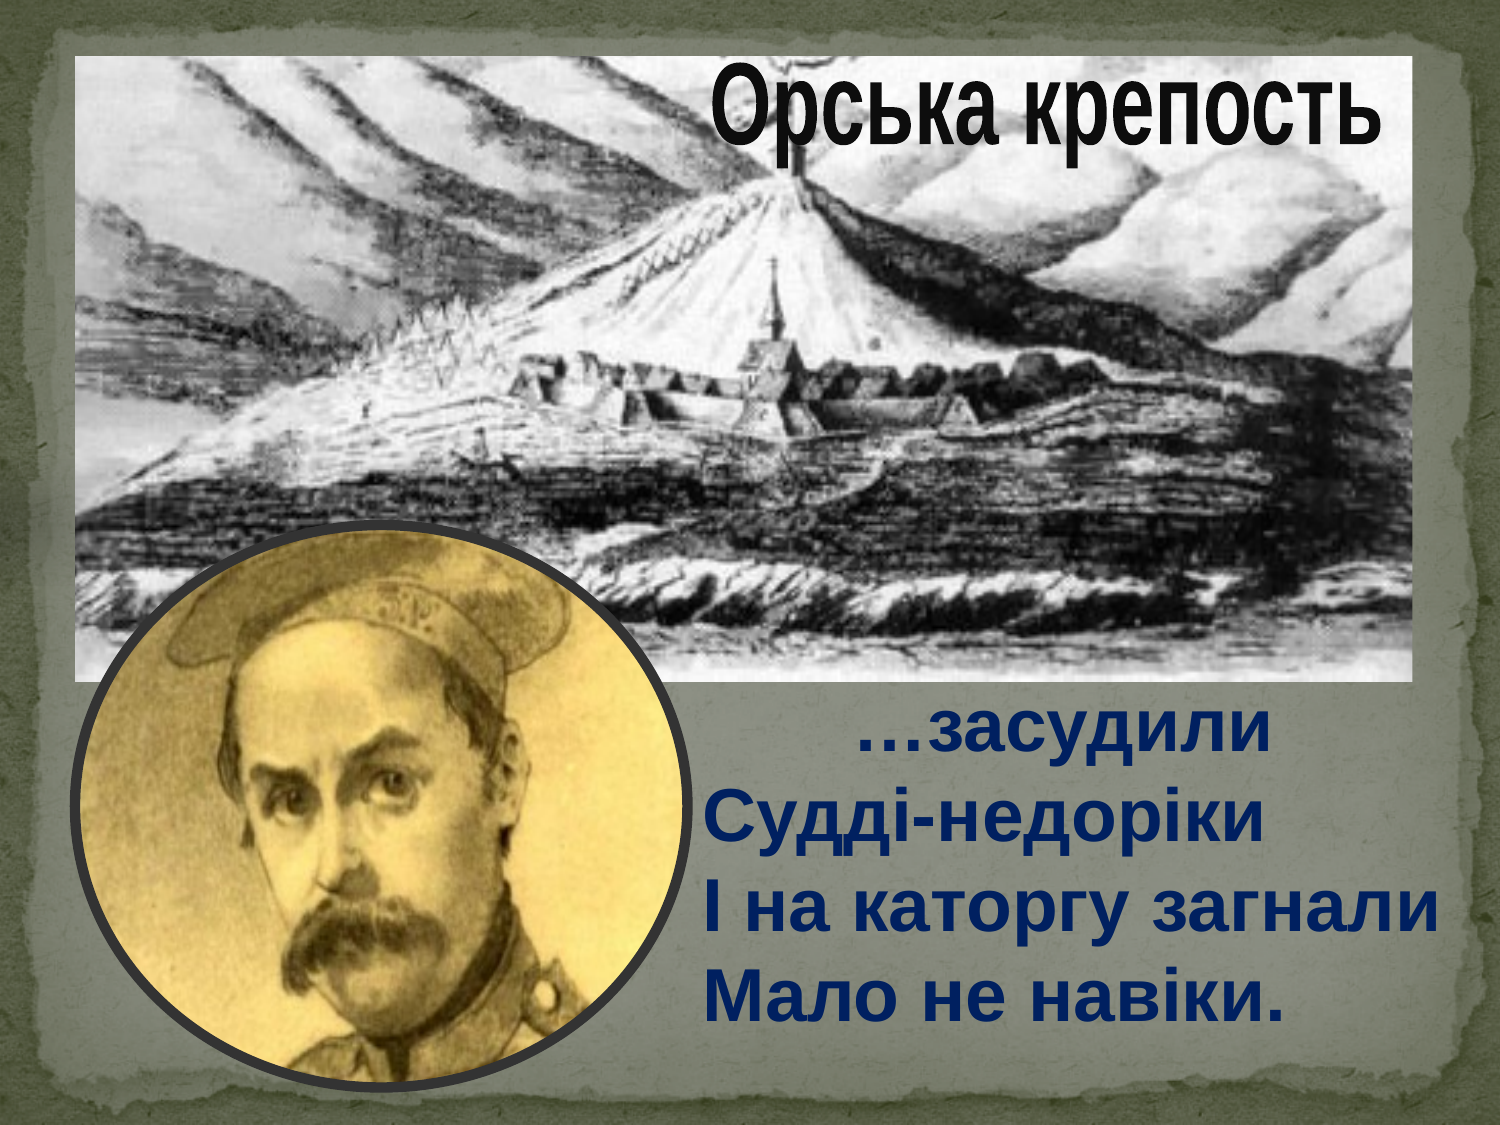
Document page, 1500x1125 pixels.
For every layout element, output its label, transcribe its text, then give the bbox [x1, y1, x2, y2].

picture [74, 57, 1414, 1088]
text_box …засудили Судді-недоріки І на каторгу загнали Мало не навіки. [687, 668, 1475, 1125]
